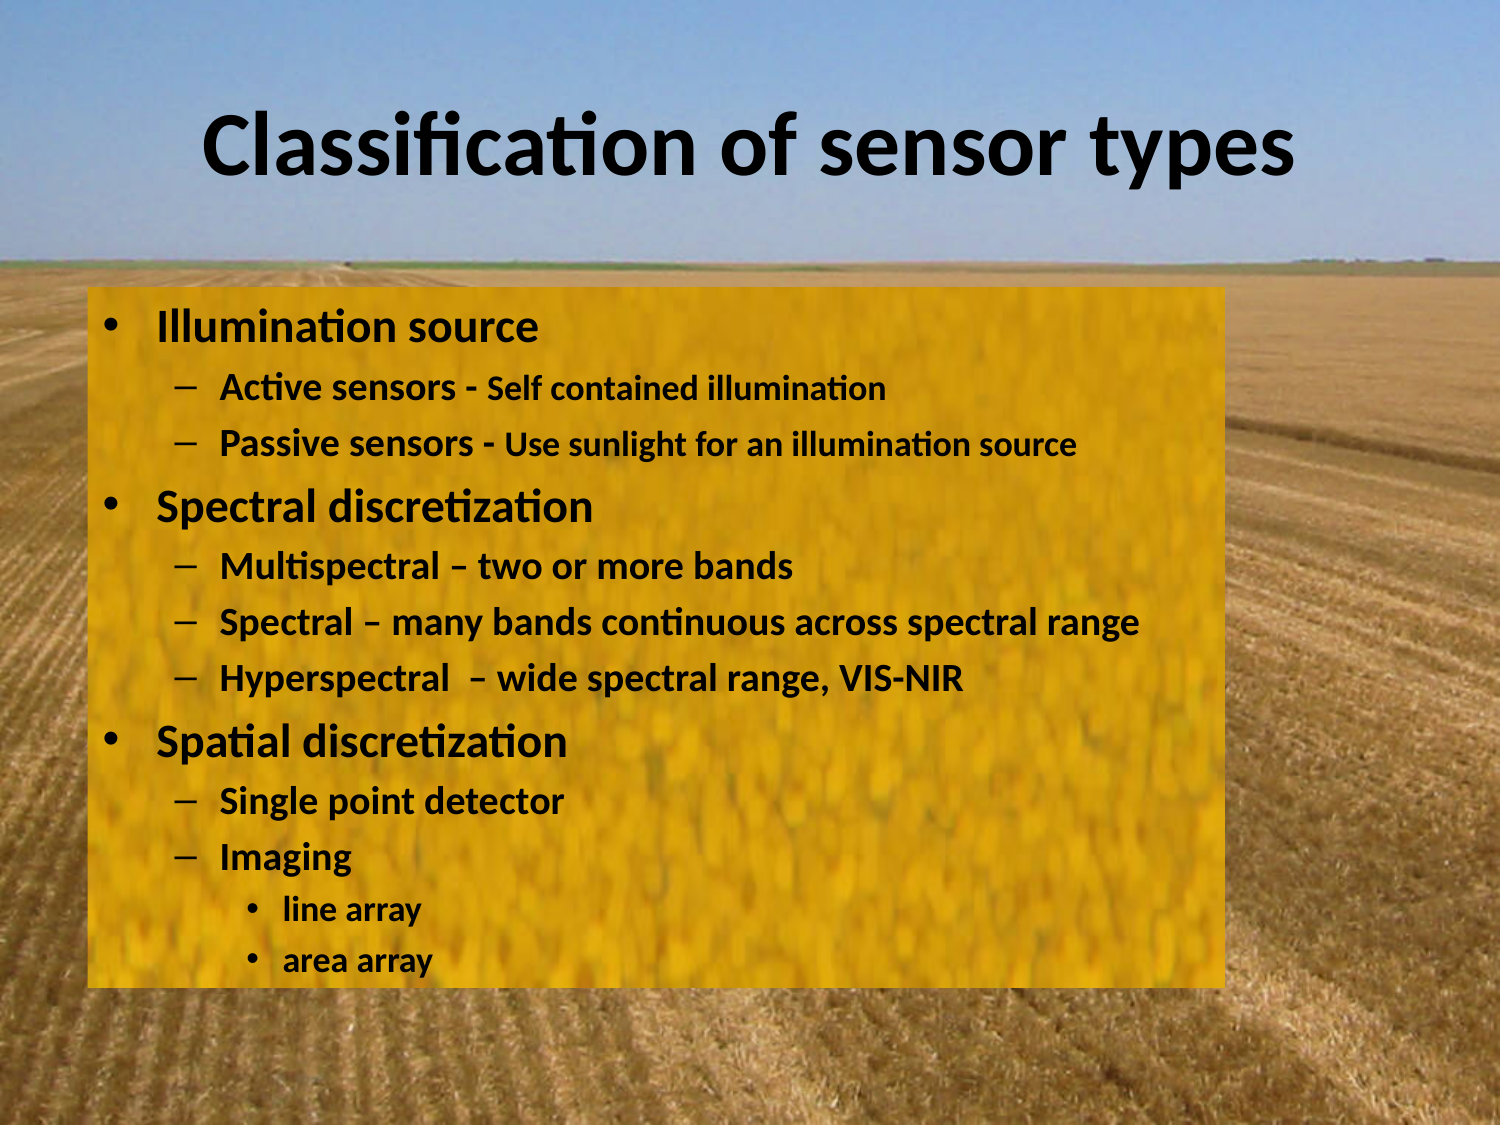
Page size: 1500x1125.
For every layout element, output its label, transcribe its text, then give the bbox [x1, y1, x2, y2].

picture [0, 0, 1500, 1125]
title Classification of sensor types [75, 45, 1425, 233]
list Illumination source Active sensors - Self contained illumination Passive sensors - Use sunlight for an illumination source Spectral discretization Multispectral – two or more bands Spectral – many bands continuous across spectral range Hyperspectral – wide spectral range, VIS-NIR Spatial discretization Single point detector Imaging line array area array [87, 287, 1225, 988]
